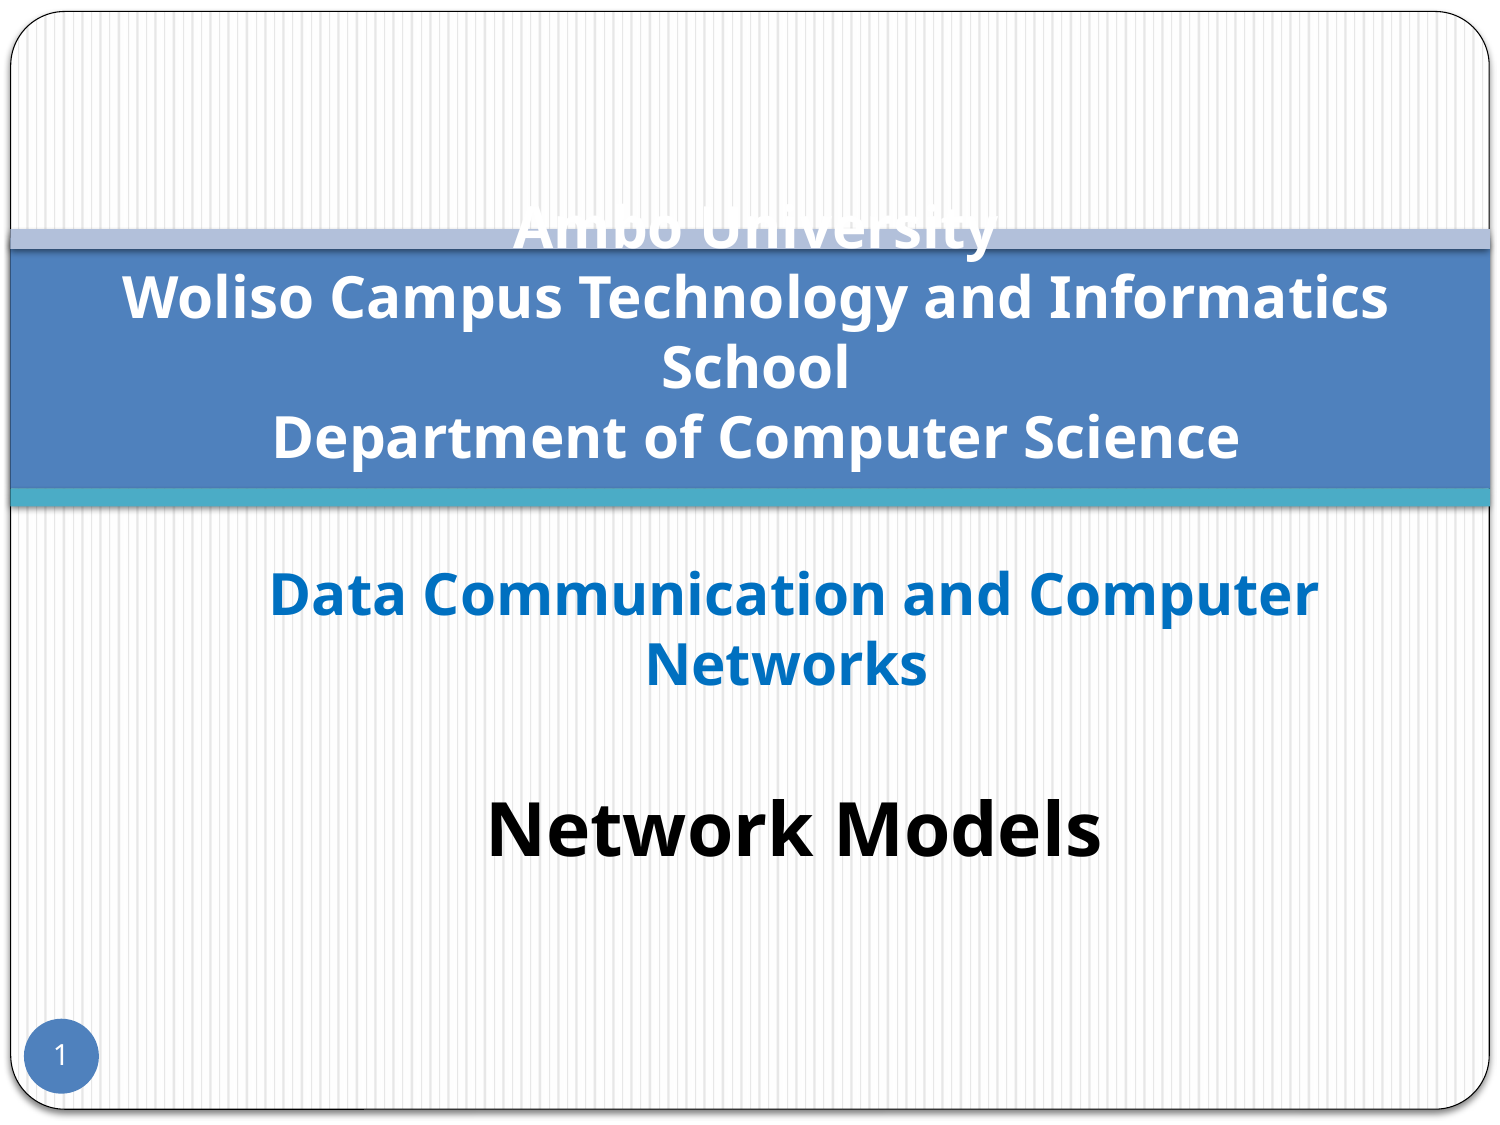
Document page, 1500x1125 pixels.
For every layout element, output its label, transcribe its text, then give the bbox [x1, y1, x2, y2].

title Ambo University Woliso Campus Technology and Informatics School Department of Computer Science [50, 224, 1463, 513]
subtitle Data Communication and Computer Networks Network Models [175, 549, 1413, 825]
slide_number 1 [23, 1018, 99, 1094]
